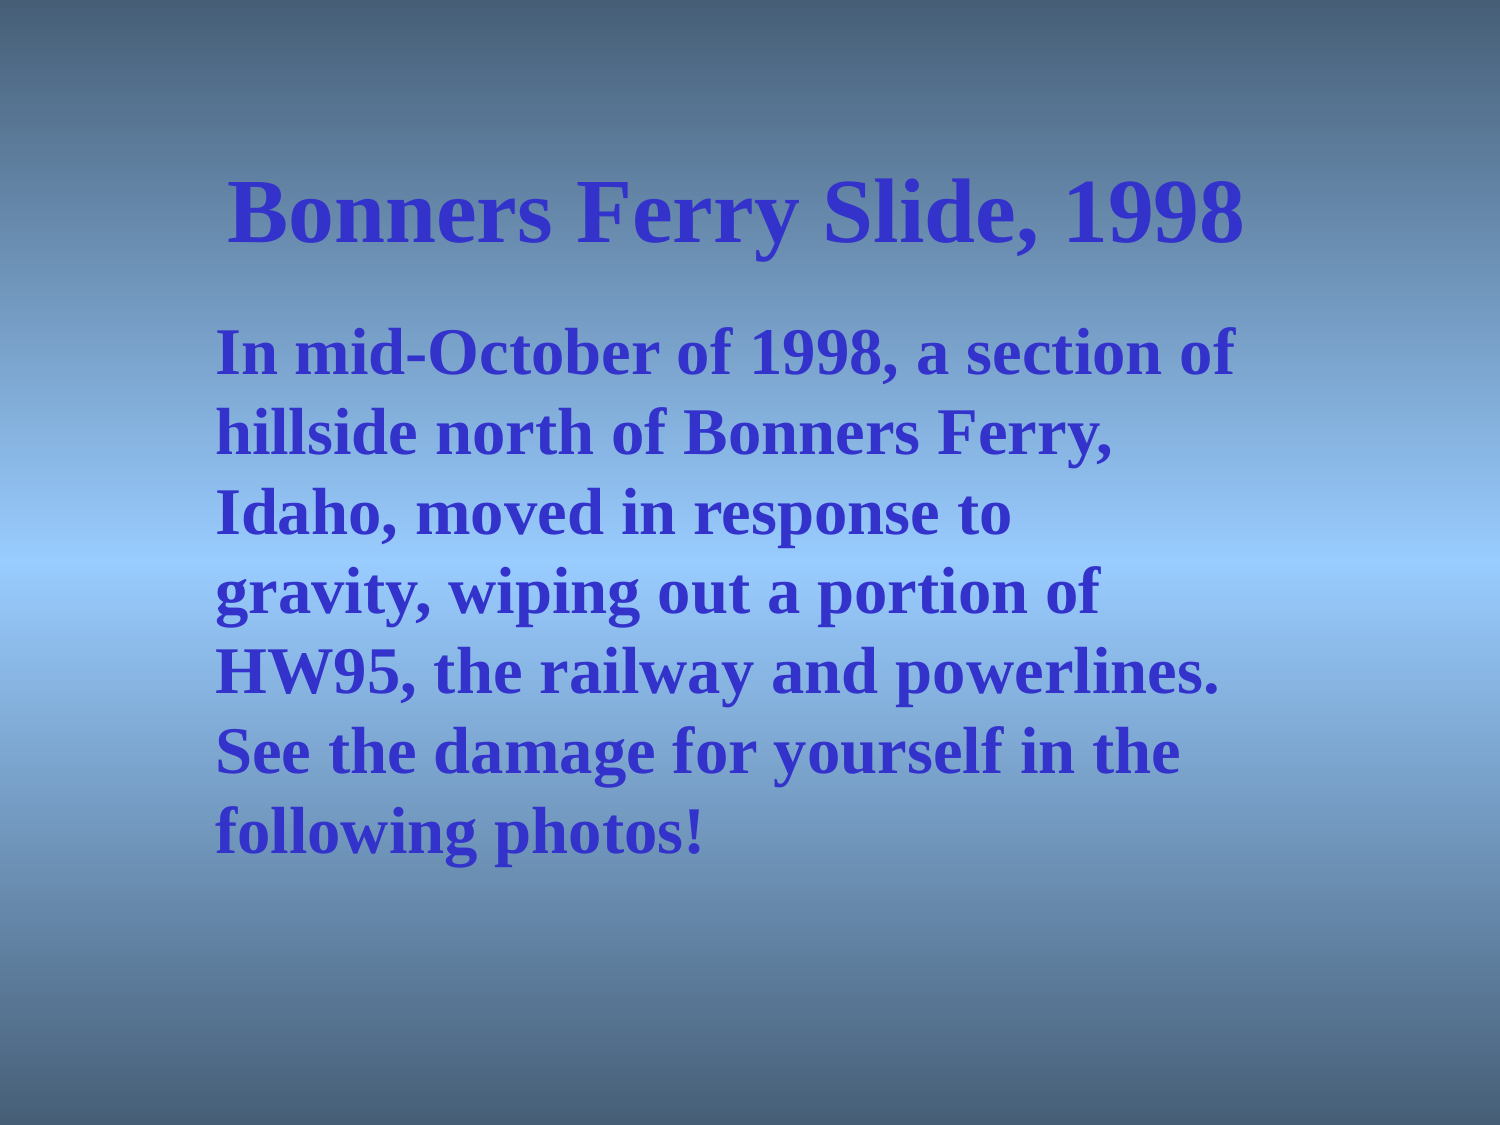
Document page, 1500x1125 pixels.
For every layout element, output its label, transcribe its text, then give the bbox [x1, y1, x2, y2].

title Bonners Ferry Slide, 1998 [99, 112, 1375, 300]
subtitle In mid-October of 1998, a section of hillside north of Bonners Ferry, Idaho, moved in response to gravity, wiping out a portion of HW95, the railway and powerlines. See the damage for yourself in the following photos! [200, 299, 1263, 813]
